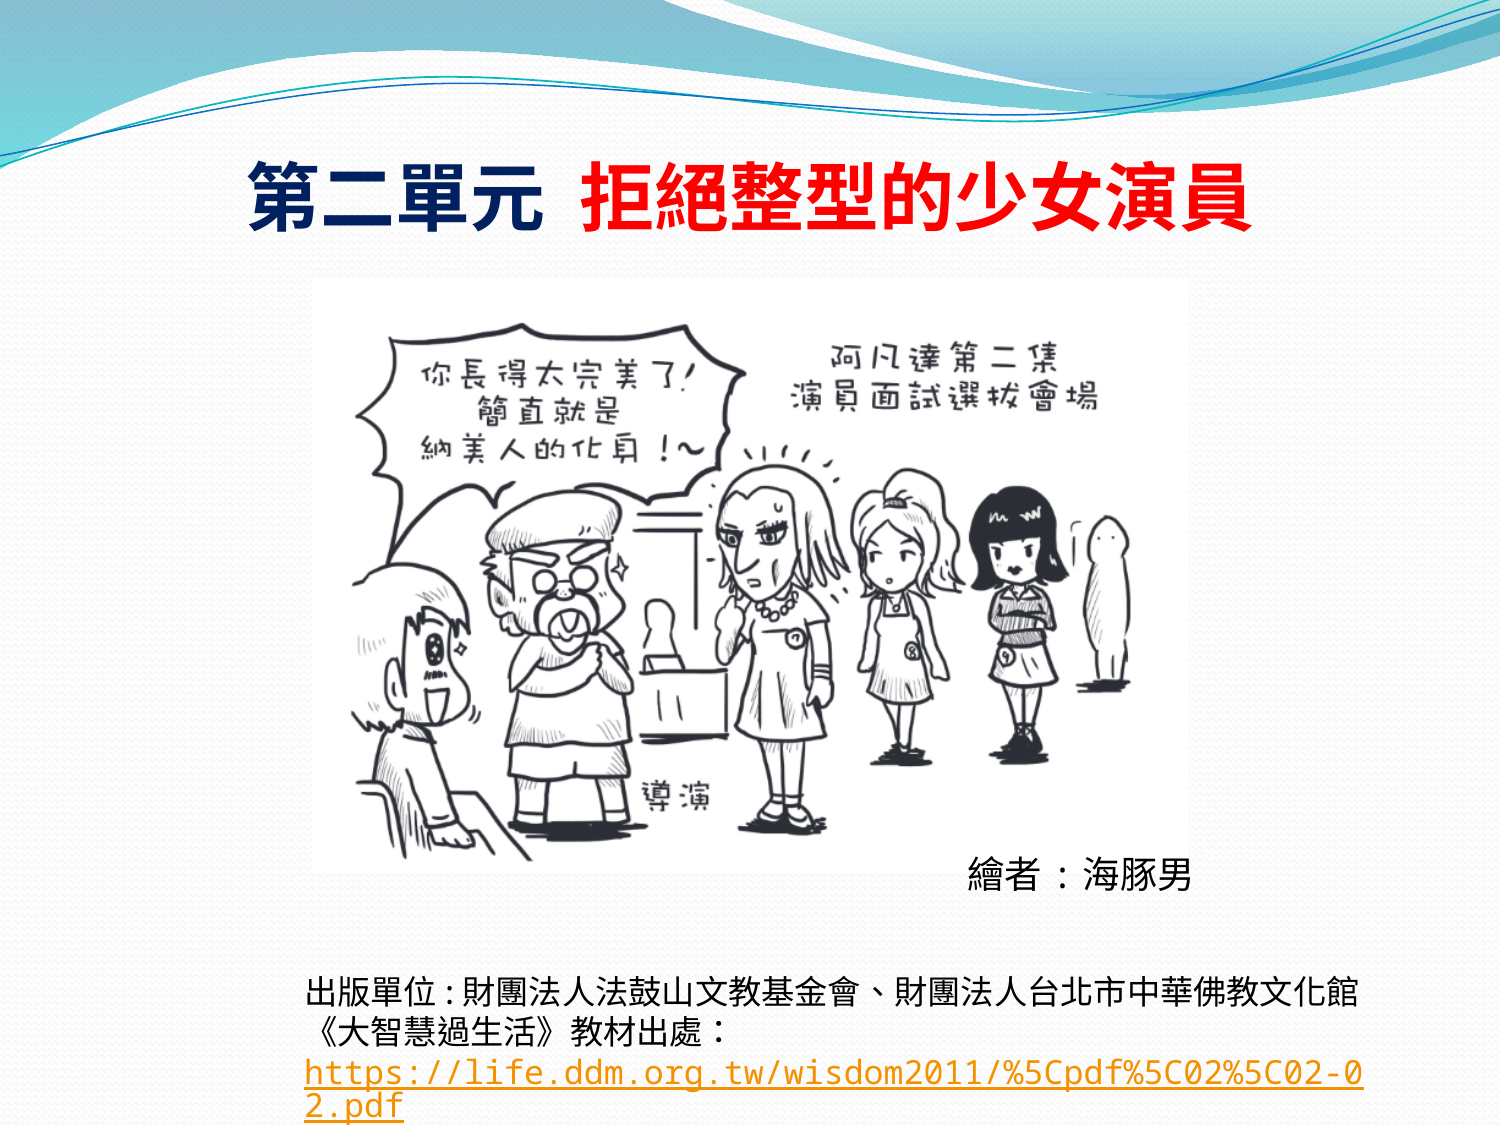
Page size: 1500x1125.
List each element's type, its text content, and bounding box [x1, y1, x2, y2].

text_box 第二單元 拒絕整型的少女演員 [79, 142, 1421, 248]
text_box 出版單位:財團法人法鼓山文教基金會、財團法人台北市中華佛教文化館 《大智慧過生活》教材出處：https://life.ddm.org.tw/wisdom2011/%5Cpdf%5C02%5C02-02.pdf [289, 964, 1397, 1104]
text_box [312, 278, 1201, 905]
